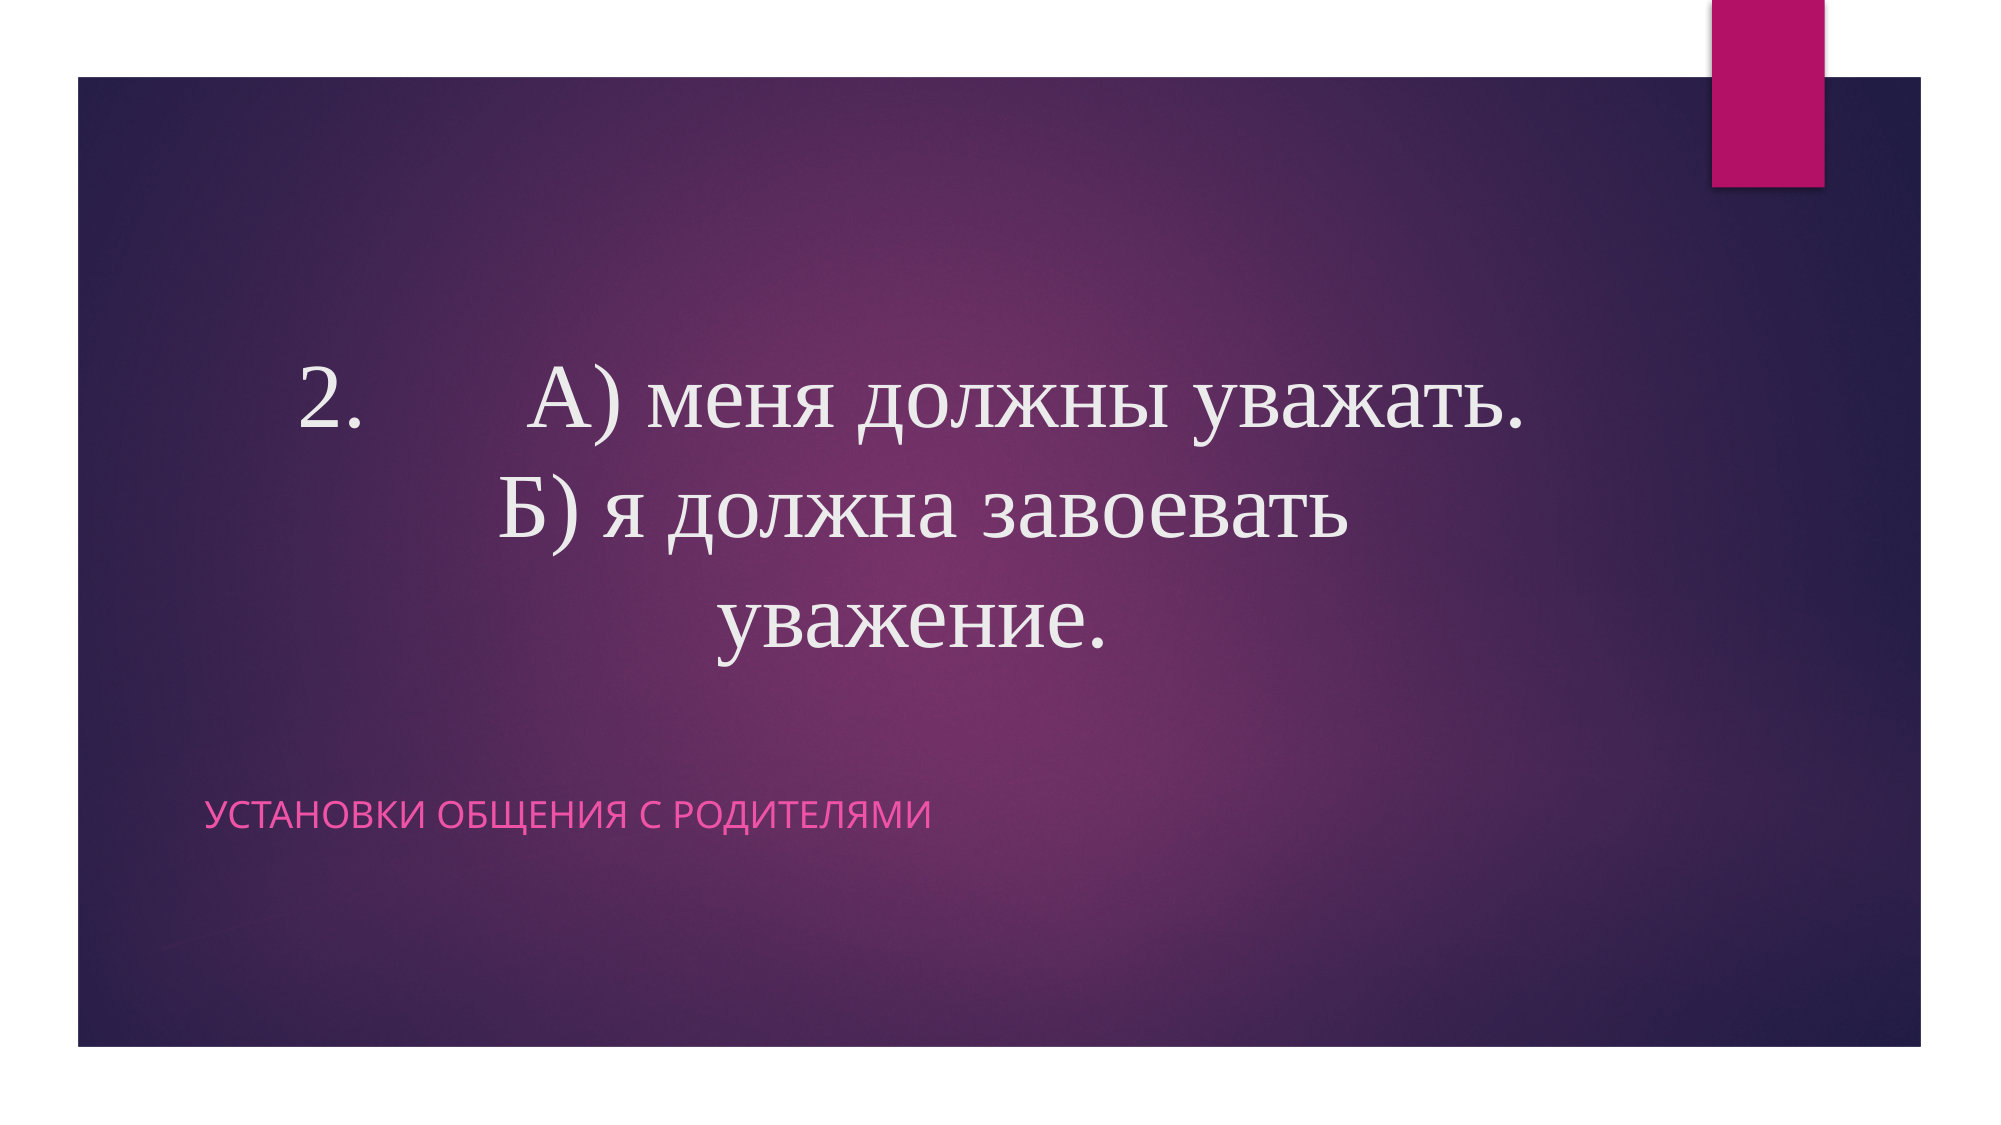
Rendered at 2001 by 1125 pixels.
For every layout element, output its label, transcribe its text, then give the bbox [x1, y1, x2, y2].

subtitle Установки общения с родителями [189, 783, 1638, 925]
title 2. А) меня должны уважать. Б) я должна завоевать уважение. [189, 344, 1638, 783]
